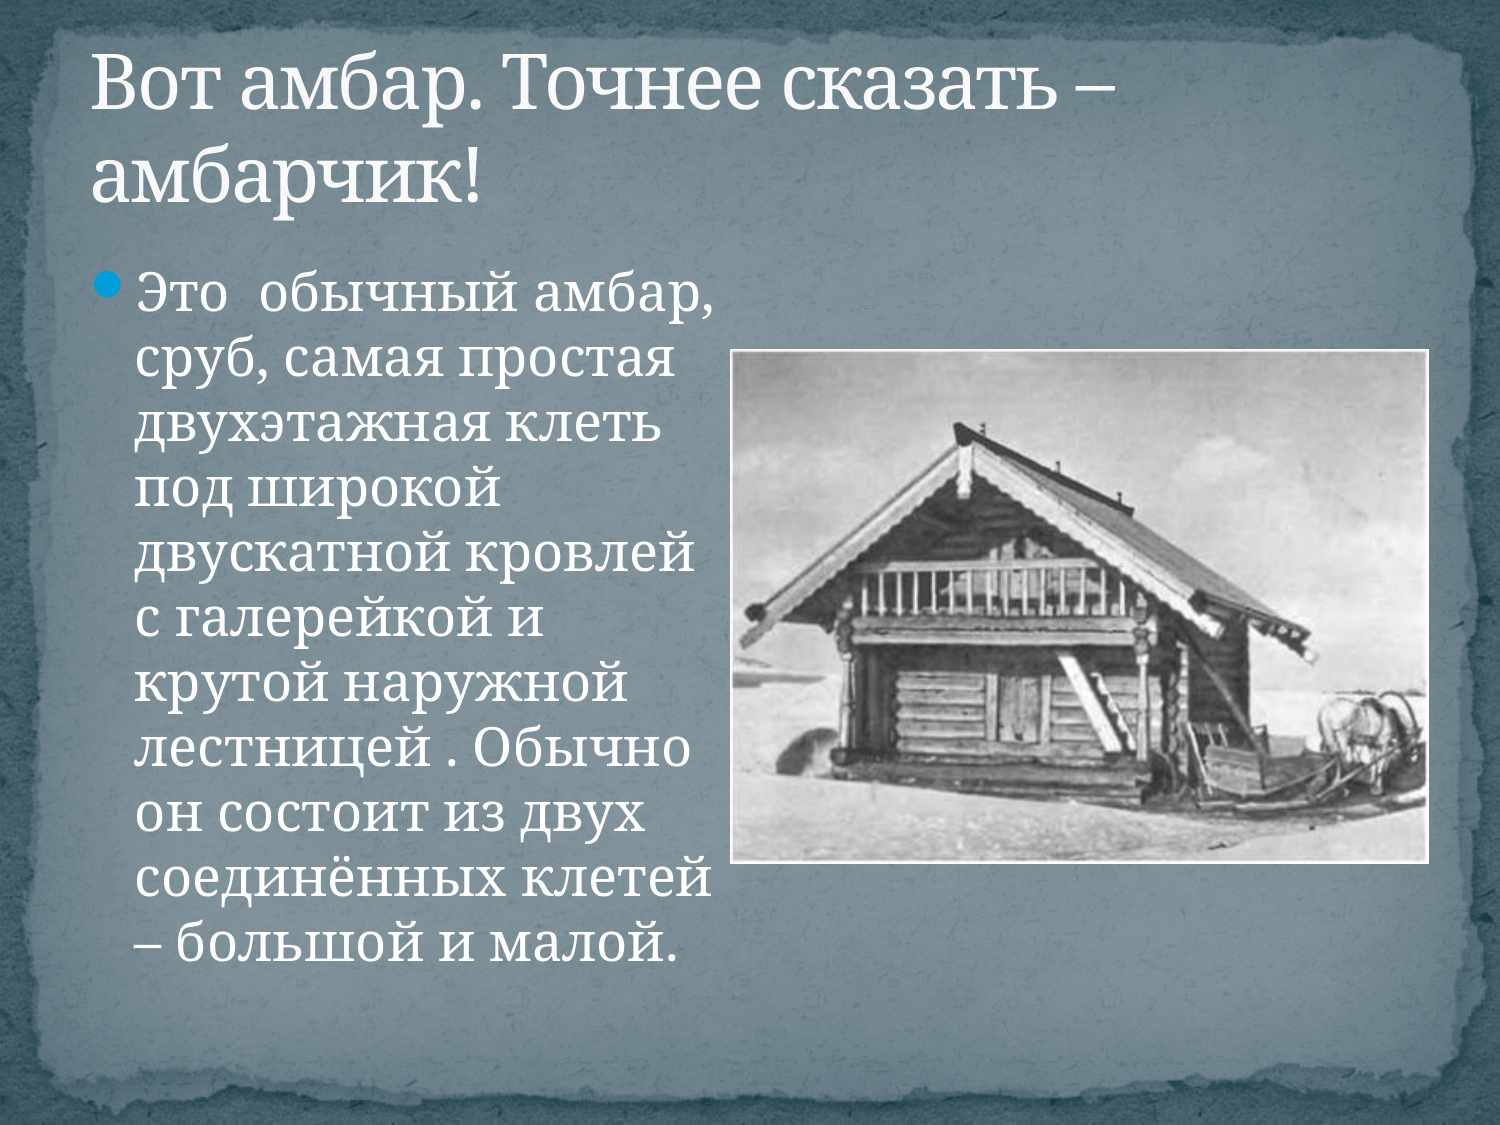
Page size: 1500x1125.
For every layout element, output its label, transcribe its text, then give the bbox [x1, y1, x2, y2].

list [733, 352, 1428, 862]
title Вот амбар. Точнее сказать – амбарчик! [74, 24, 1425, 225]
list Это обычный амбар, сруб, самая простая двухэтажная клеть под широкой двускатной кровлей с галерейкой и крутой наружной лестницей . Обычно он состоит из двух соединённых клетей – большой и малой. [74, 249, 742, 1001]
